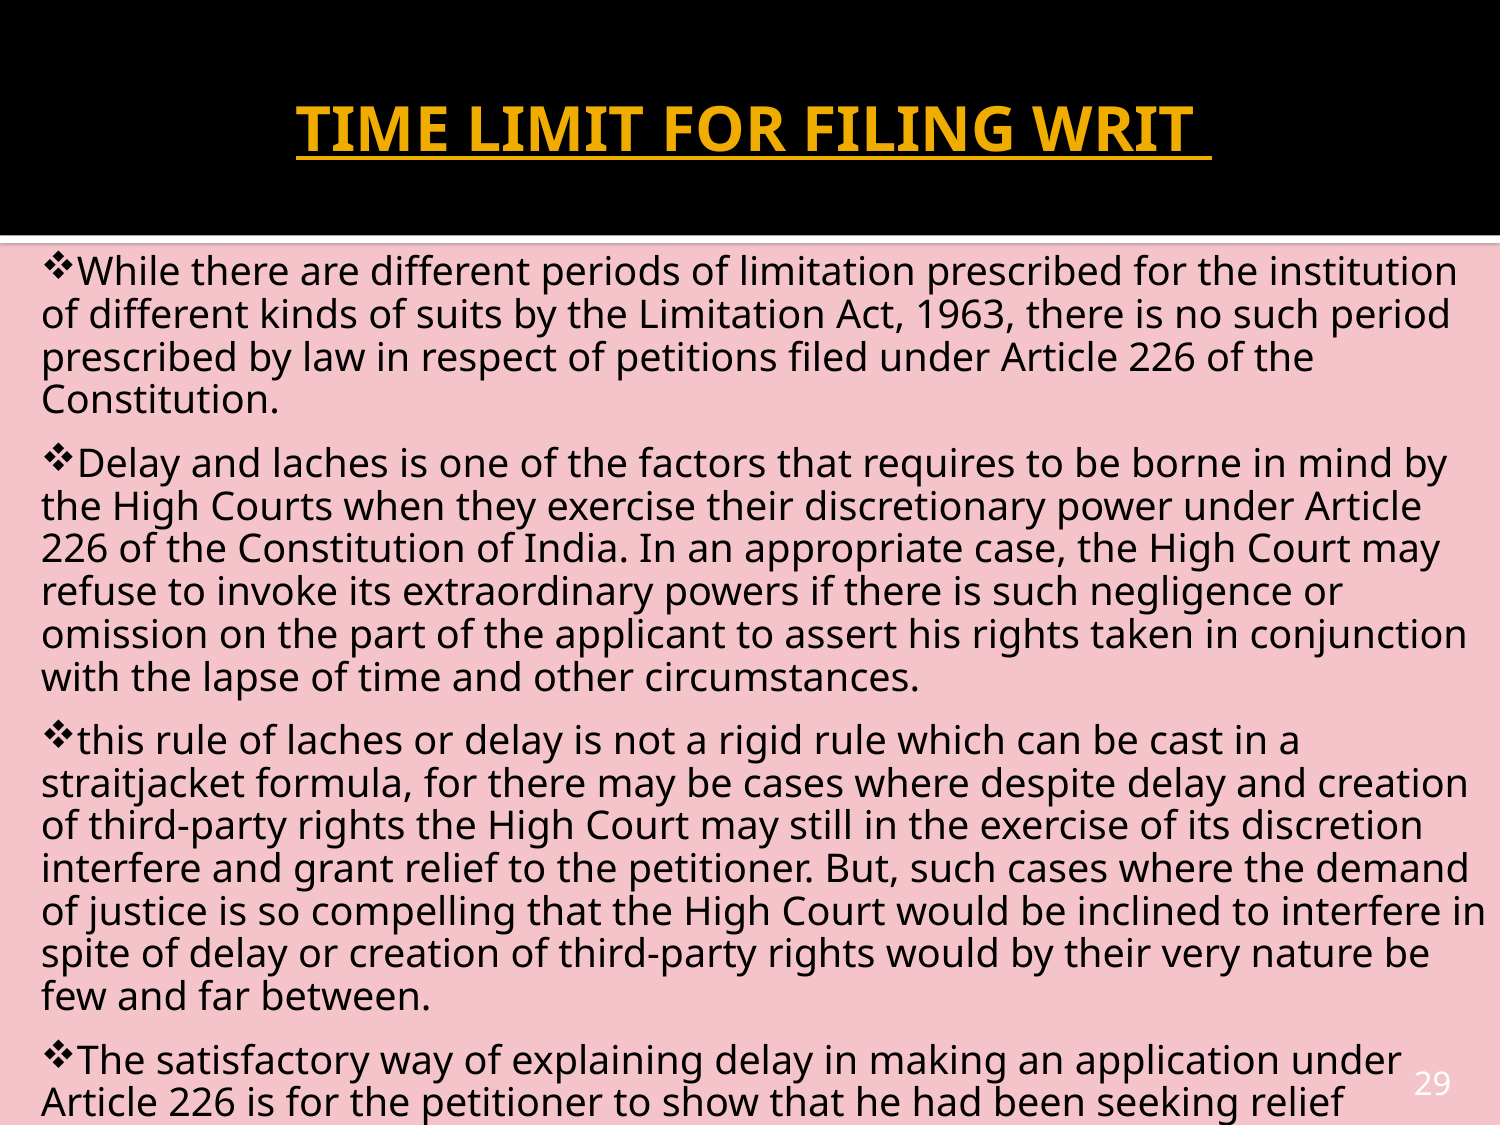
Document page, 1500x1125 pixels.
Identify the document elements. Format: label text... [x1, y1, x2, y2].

title TIME LIMIT FOR FILING WRIT [70, 5, 1430, 246]
text_box While there are different periods of limitation prescribed for the institution of different kinds of suits by the Limitation Act, 1963, there is no such period prescribed by law in respect of petitions filed under Article 226 of the Constitution. Delay and laches is one of the factors that requires to be borne in mind by the High Courts when they exercise their discretionary power under Article 226 of the Constitution of India. In an appropriate case, the High Court may refuse to invoke its extraordinary powers if there is such negligence or omission on the part of the applicant to assert his rights taken in conjunction with the lapse of time and other circumstances. this rule of laches or delay is not a rigid rule which can be cast in a straitjacket formula, for there may be cases where despite delay and creation of third-party rights the High Court may still in the exercise of its discretion interfere and grant relief to the petitioner. But, such cases where the demand of justice is so compelling that the High Court would be inclined to interfere in spite of delay or creation of third-party rights would by their very nature be few and far between. The satisfactory way of explaining delay in making an application under Article 226 is for the petitioner to show that he had been seeking relief elsewhere in a manner provided by law. [29, 246, 1500, 1125]
